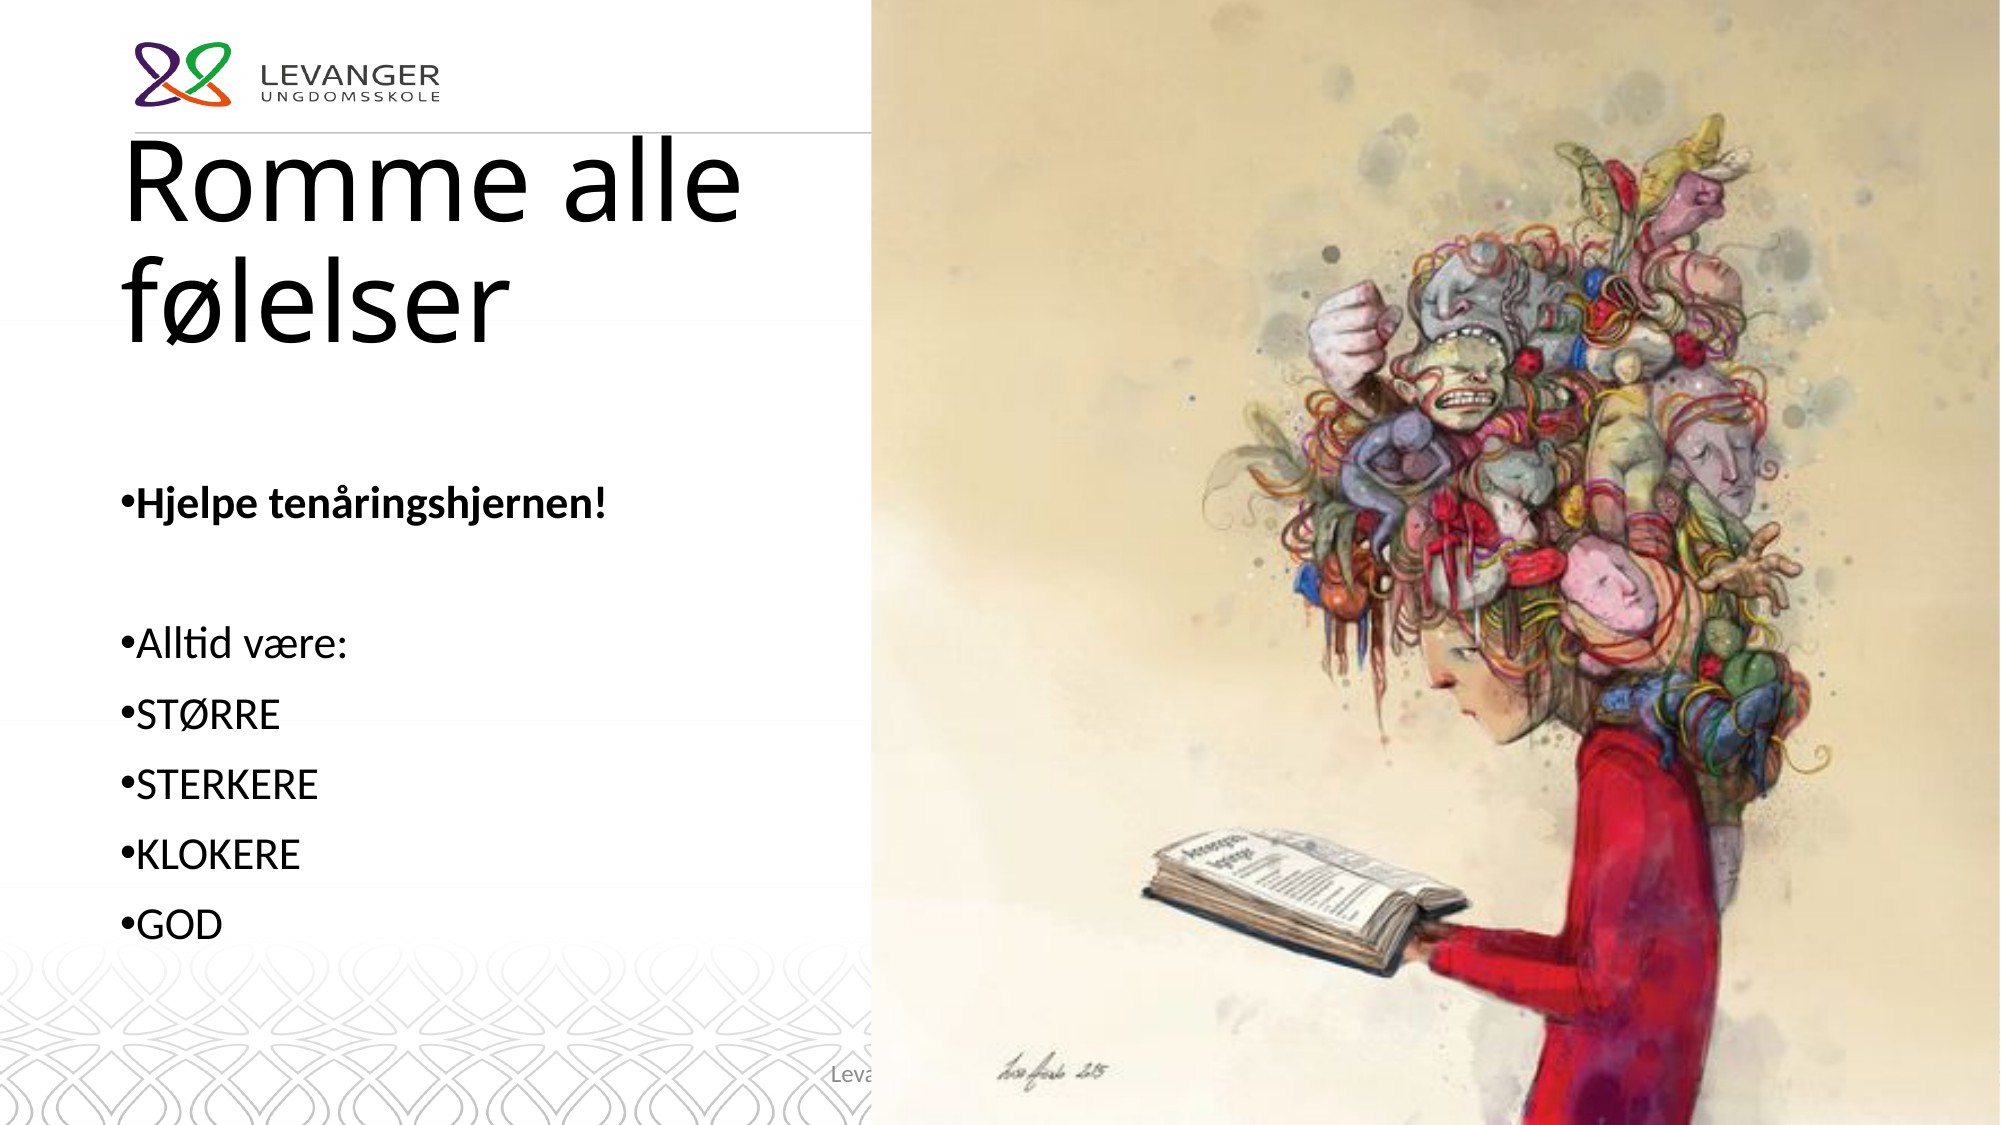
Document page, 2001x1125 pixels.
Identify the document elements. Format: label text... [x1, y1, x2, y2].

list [871, 0, 2000, 1125]
footer Levanger Ungdomsskole 2024/25 [662, 1042, 871, 1103]
list Hjelpe tenåringshjernen! Alltid være: STØRRE STERKERE KLOKERE GOD [105, 471, 802, 1016]
picture [0, 0, 871, 1125]
title Romme alle følelser [105, 53, 822, 375]
